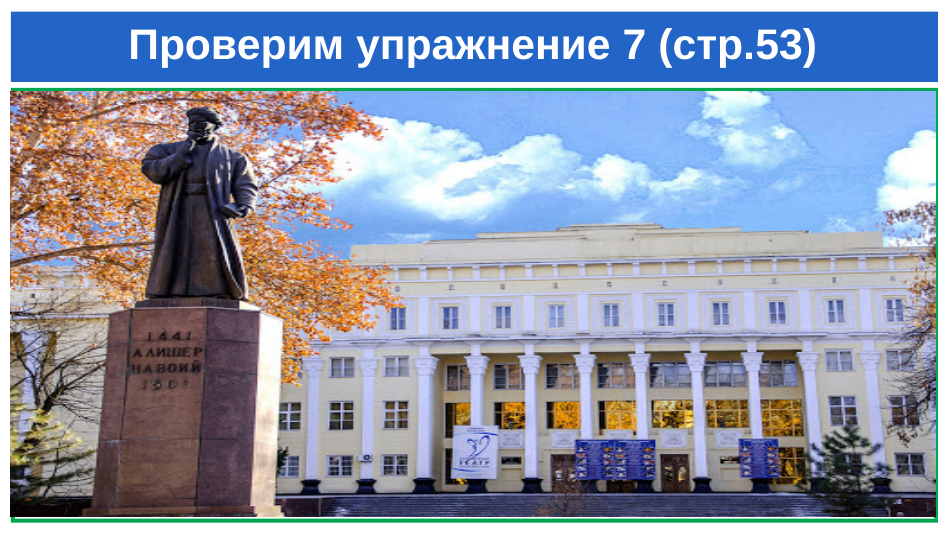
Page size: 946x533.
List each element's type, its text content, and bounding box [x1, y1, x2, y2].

title Проверим упражнение 7 (стр.53) [49, 16, 897, 69]
picture [10, 90, 936, 517]
